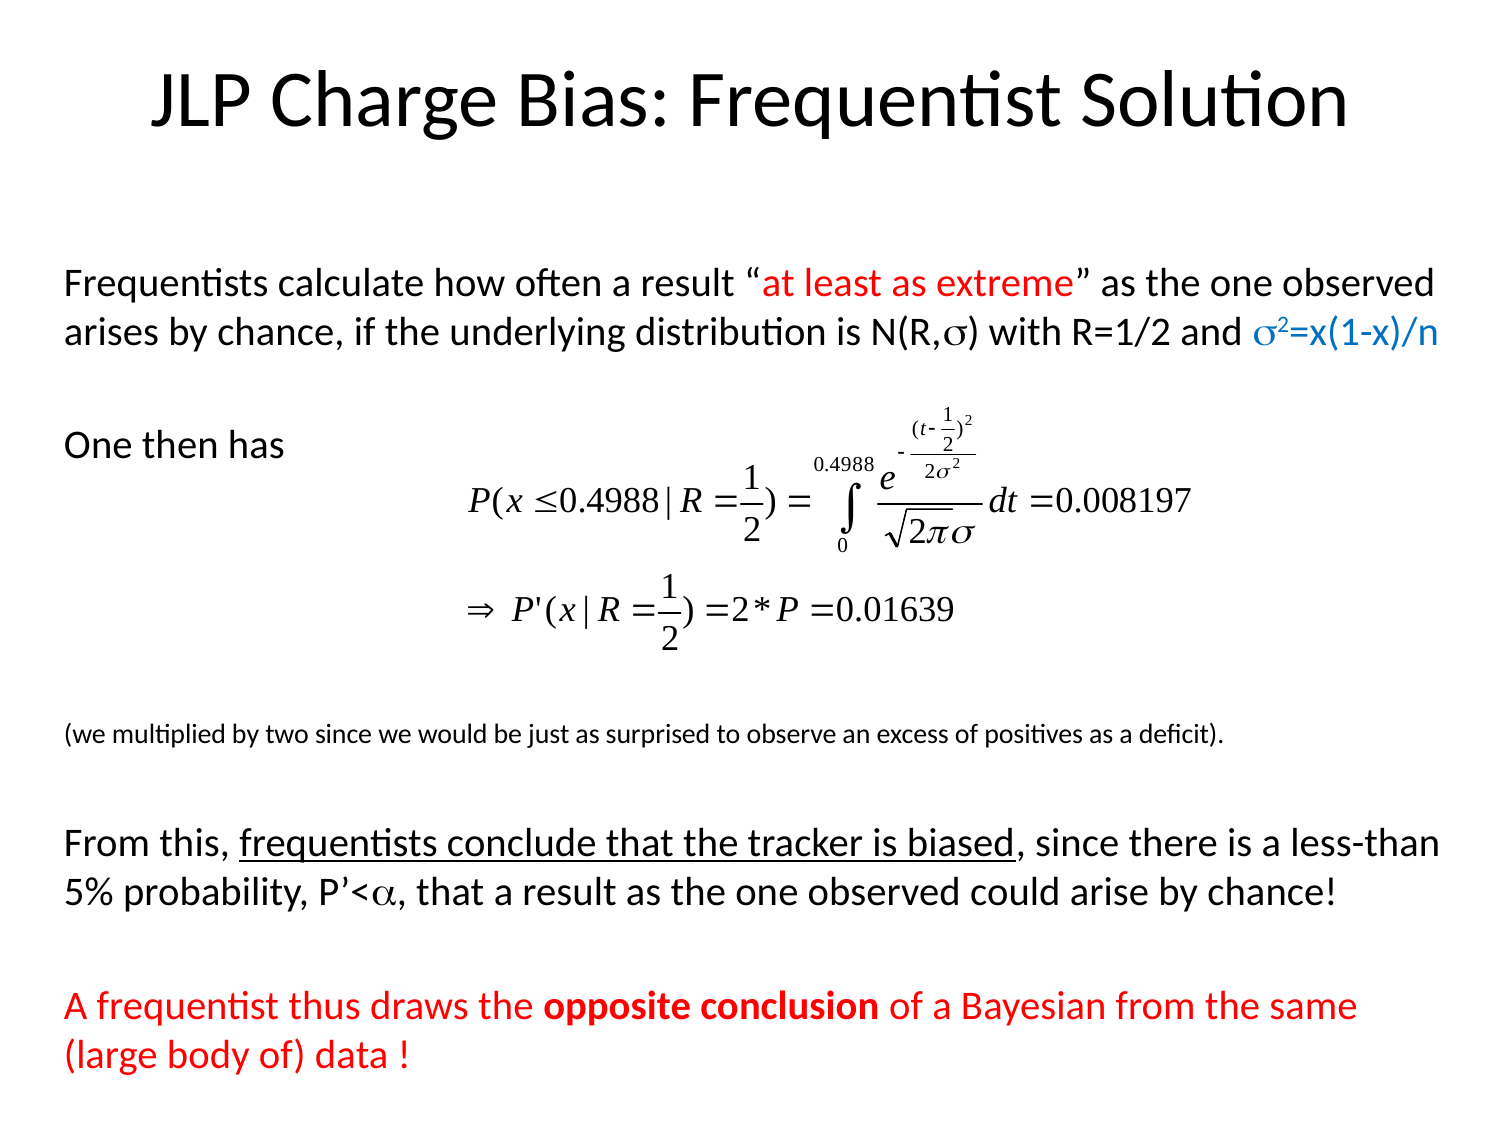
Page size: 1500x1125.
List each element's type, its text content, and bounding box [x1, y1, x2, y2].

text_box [461, 396, 1199, 659]
list Frequentists calculate how often a result “at least as extreme” as the one observed arises by chance, if the underlying distribution is N(R,s) with R=1/2 and s2=x(1-x)/n One then has (we multiplied by two since we would be just as surprised to observe an excess of positives as a deficit). From this, frequentists conclude that the tracker is biased, since there is a less-than 5% probability, P’<a, that a result as the one observed could arise by chance! A frequentist thus draws the opposite conclusion of a Bayesian from the same (large body of) data ! [0, 248, 1459, 1106]
title JLP Charge Bias: Frequentist Solution [76, 0, 1427, 188]
